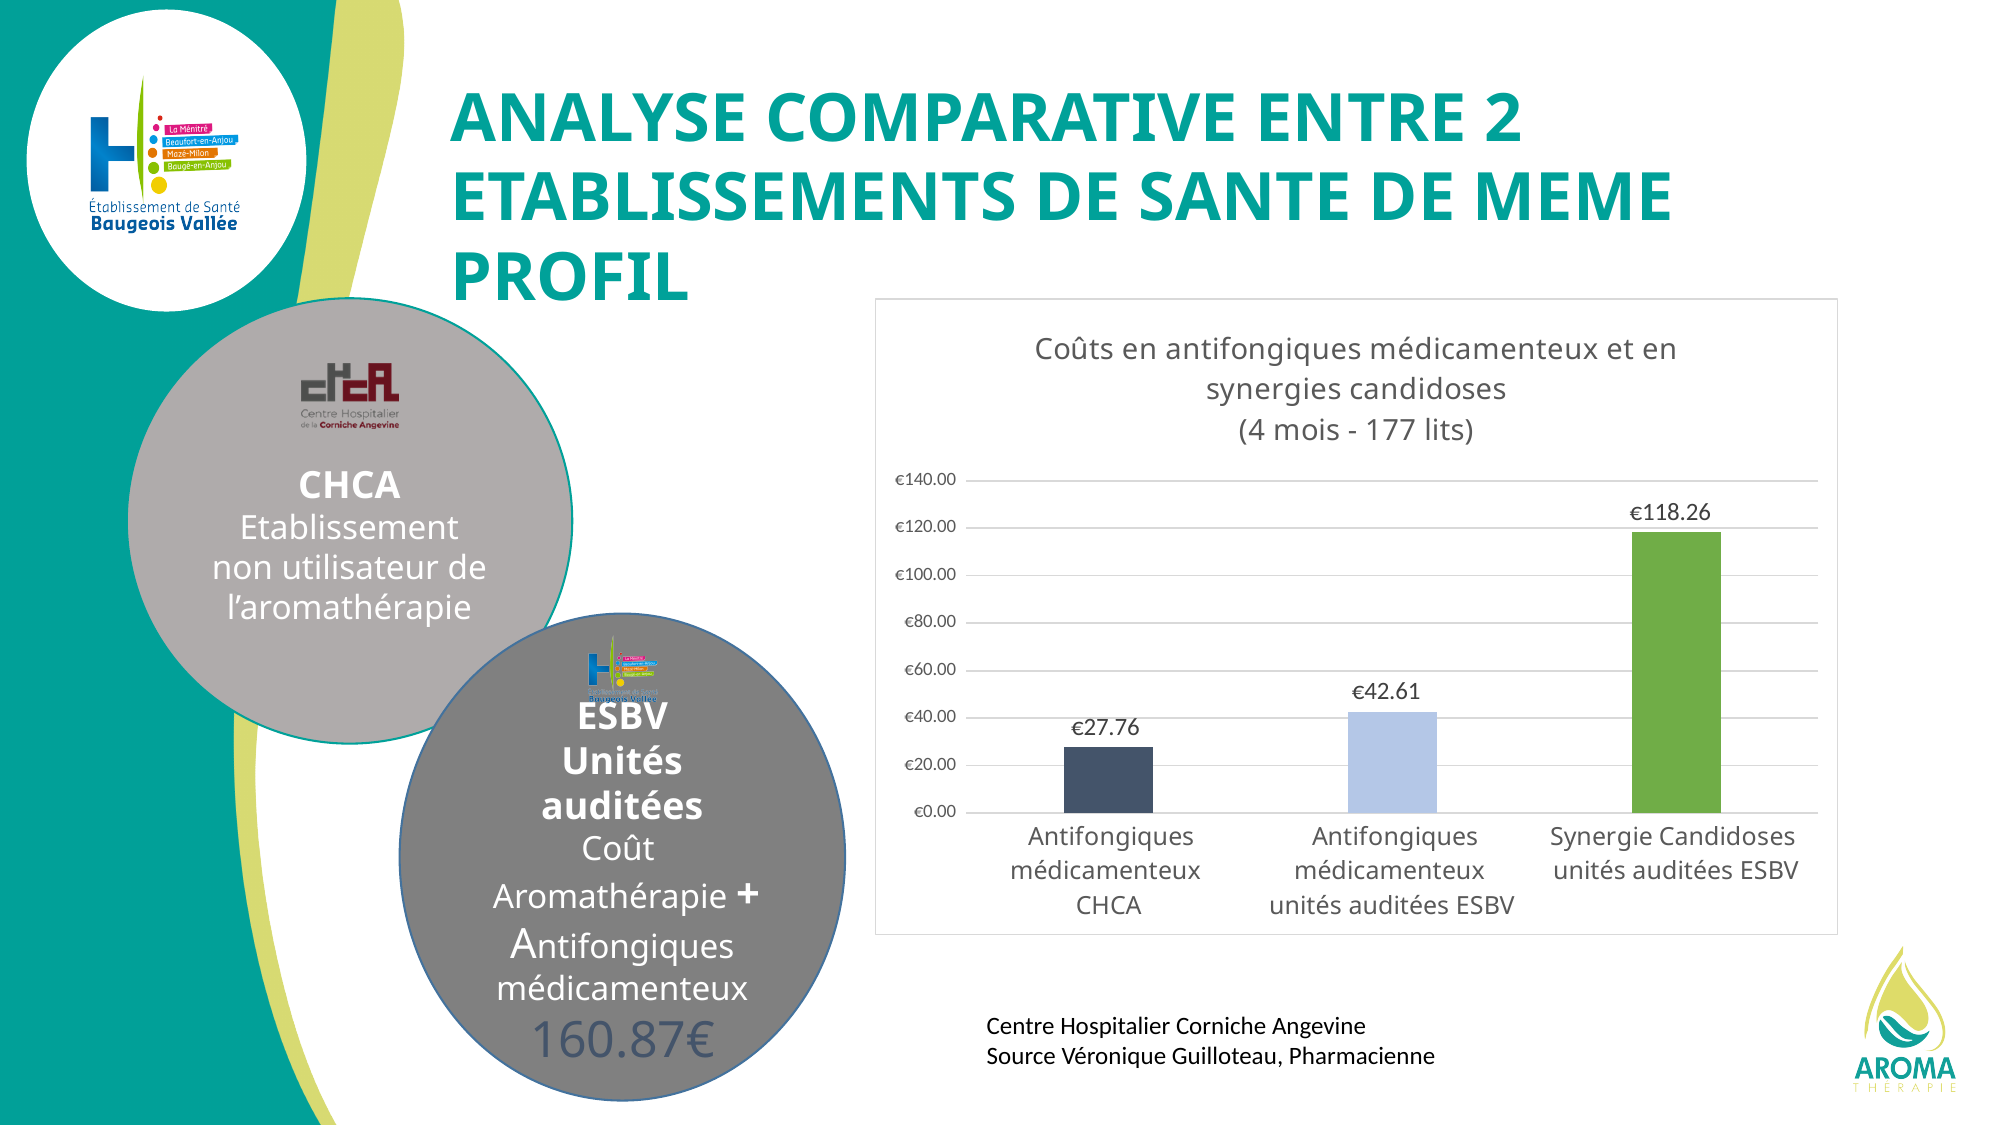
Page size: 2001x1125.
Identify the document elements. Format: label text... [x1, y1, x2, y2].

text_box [126, 298, 573, 744]
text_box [27, 10, 306, 311]
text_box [399, 613, 846, 1101]
picture [0, 0, 1417, 1125]
text_box ANALYSE COMPARATIVE ENTRE 2 ETABLISSEMENTS DE SANTE DE MEME PROFIL [1417, 66, 1933, 322]
text_box Centre Hospitalier Corniche Angevine Source Véronique Guilloteau, Pharmacienne [1417, 1002, 1585, 1077]
chart [874, 298, 1839, 936]
picture [1852, 946, 1956, 1093]
